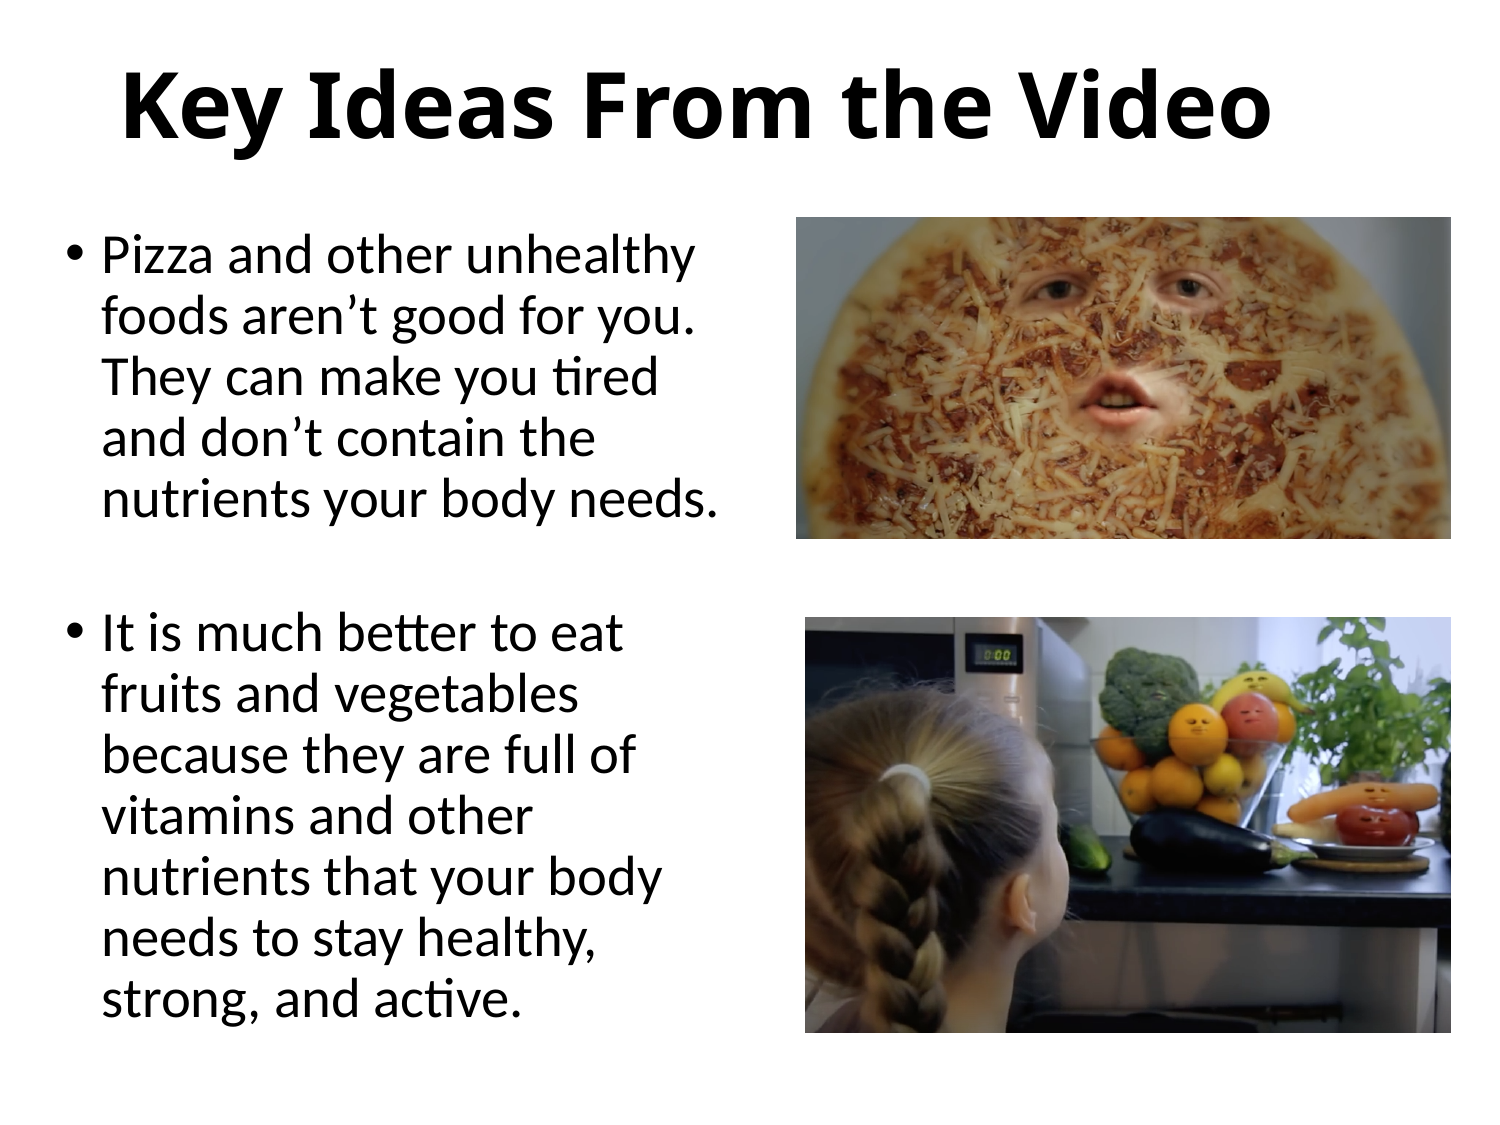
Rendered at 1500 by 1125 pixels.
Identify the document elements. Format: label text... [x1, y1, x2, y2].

picture [796, 217, 1451, 539]
title Key Ideas From the Video [103, 0, 1397, 218]
picture [805, 617, 1451, 1033]
list Pizza and other unhealthy foods aren’t good for you. They can make you tired and don’t contain the nutrients your body needs. It is much better to eat fruits and vegetables because they are full of vitamins and other nutrients that your body needs to stay healthy, strong, and active. [50, 217, 743, 1080]
